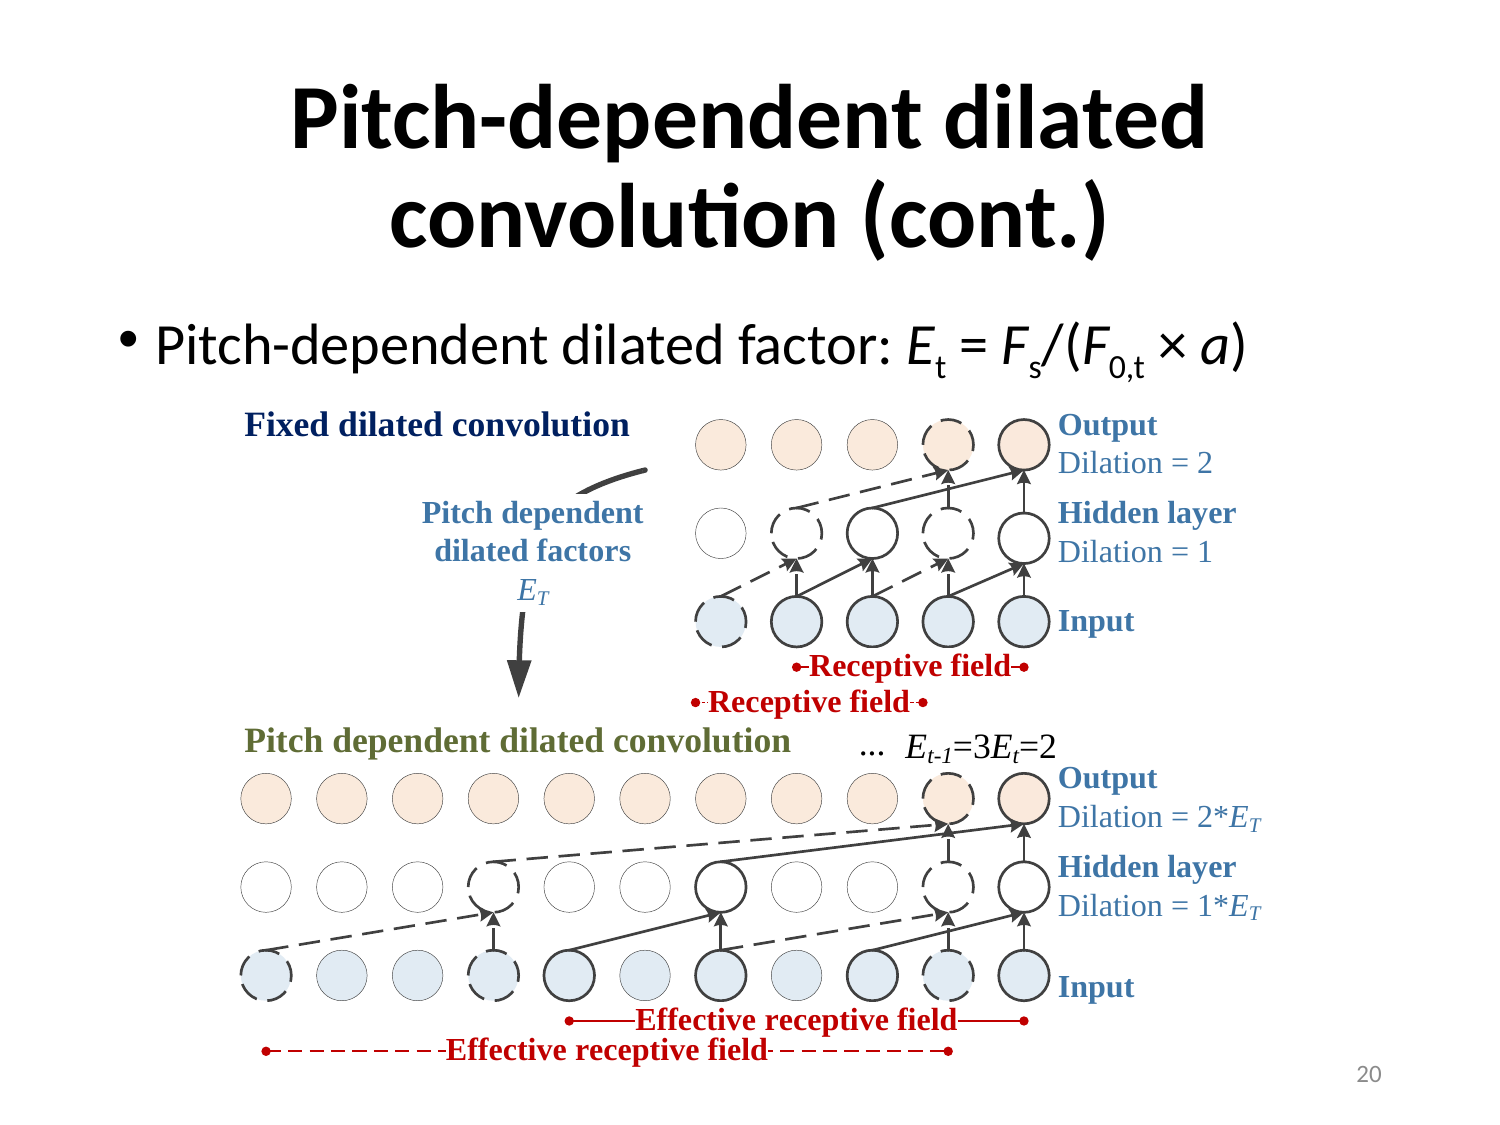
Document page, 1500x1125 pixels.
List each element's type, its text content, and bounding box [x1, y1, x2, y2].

slide_number 19 [1059, 1042, 1397, 1103]
title Pitch-dependent dilated convolution (cont.) [103, 59, 1397, 278]
list Pitch-dependent dilated factor: Et = Fs/(F0,t × a) [103, 299, 1397, 1014]
picture [237, 397, 1263, 1073]
